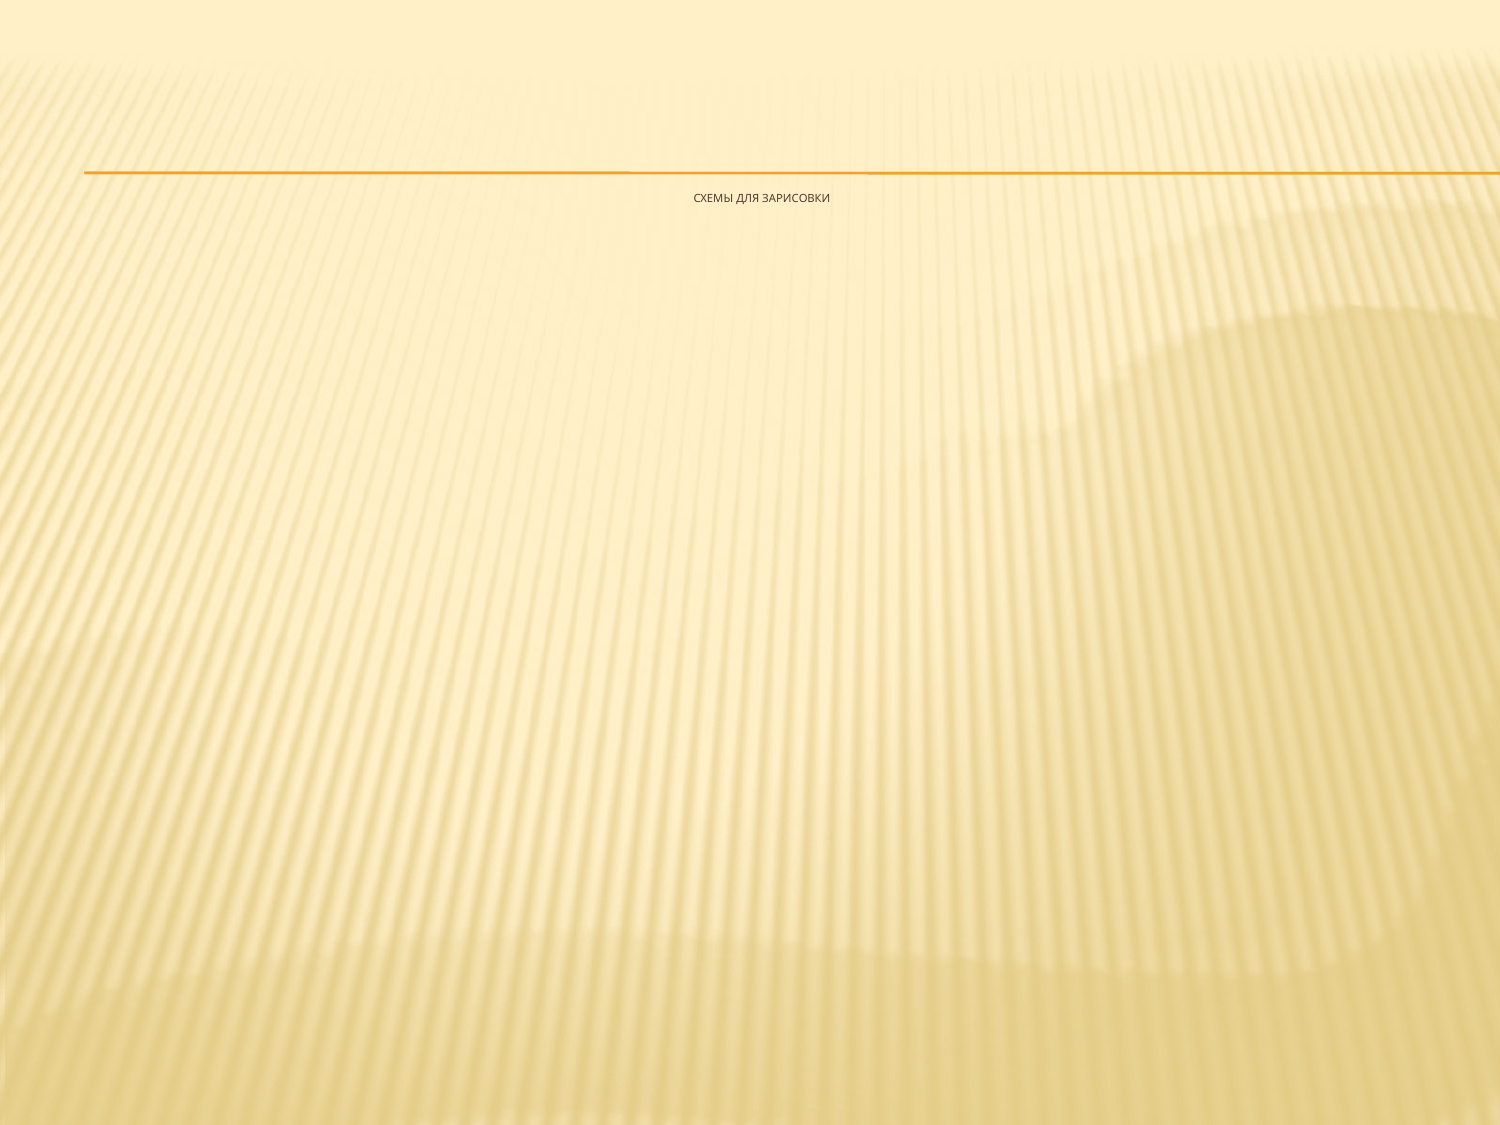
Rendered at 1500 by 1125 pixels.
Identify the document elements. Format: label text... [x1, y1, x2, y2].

title СХЕМЫ для зарисовки [49, 75, 1475, 213]
